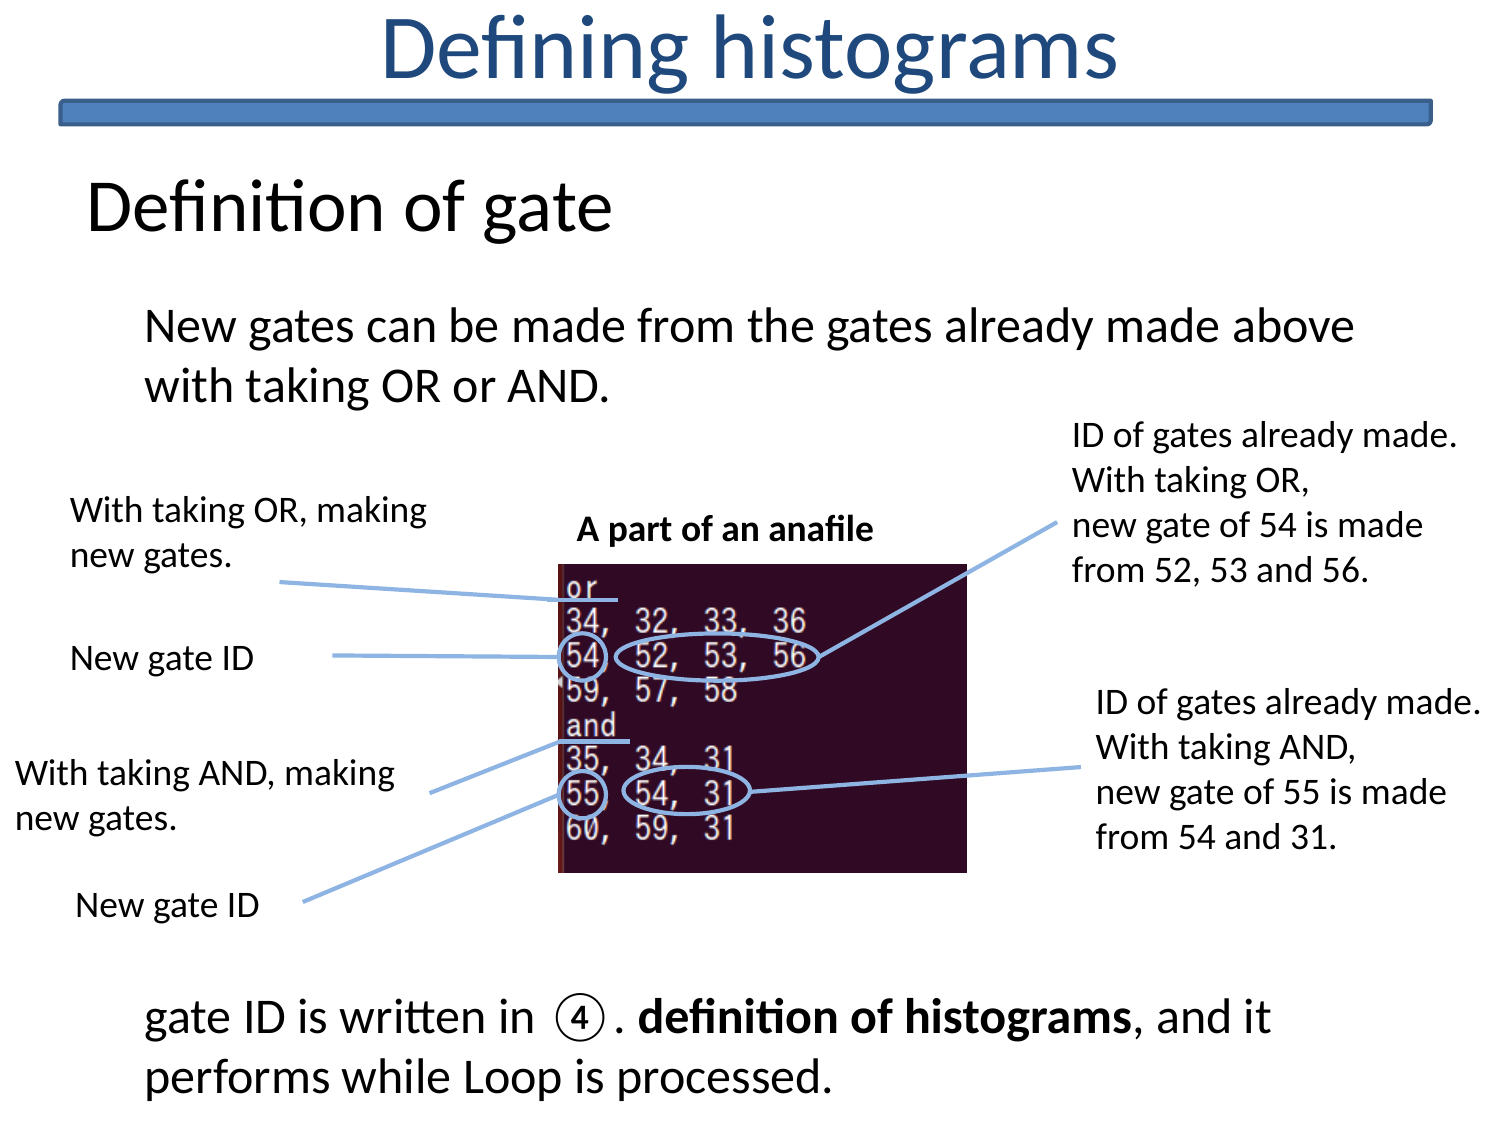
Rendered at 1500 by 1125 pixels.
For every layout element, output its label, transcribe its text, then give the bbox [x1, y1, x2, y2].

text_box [749, 767, 1082, 793]
text_box With taking OR, making new gates. [55, 477, 504, 582]
text_box gate ID is written in ④. definition of histograms, and it performs while Loop is processed. [129, 975, 1459, 1125]
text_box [302, 794, 559, 903]
text_box With taking AND, making new gates. [0, 740, 428, 846]
picture [558, 564, 967, 873]
text_box New gates can be made from the gates already made above with taking OR or AND. [129, 284, 1436, 420]
text_box [1425, 98, 1433, 127]
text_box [279, 583, 559, 601]
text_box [429, 740, 563, 795]
title Defining histograms [75, 0, 1425, 136]
text_box New gate ID [55, 625, 333, 686]
text_box New gate ID [60, 872, 303, 932]
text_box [818, 523, 1058, 658]
text_box ID of gates already made. With taking AND, new gate of 55 is made from 54 and 31. [1080, 669, 1500, 865]
text_box Definition of gate [71, 149, 685, 254]
text_box [58, 98, 75, 127]
text_box ID of gates already made. With taking OR, new gate of 54 is made from 52, 53 and 56. [1057, 402, 1500, 642]
text_box A part of an anafile [561, 496, 985, 557]
